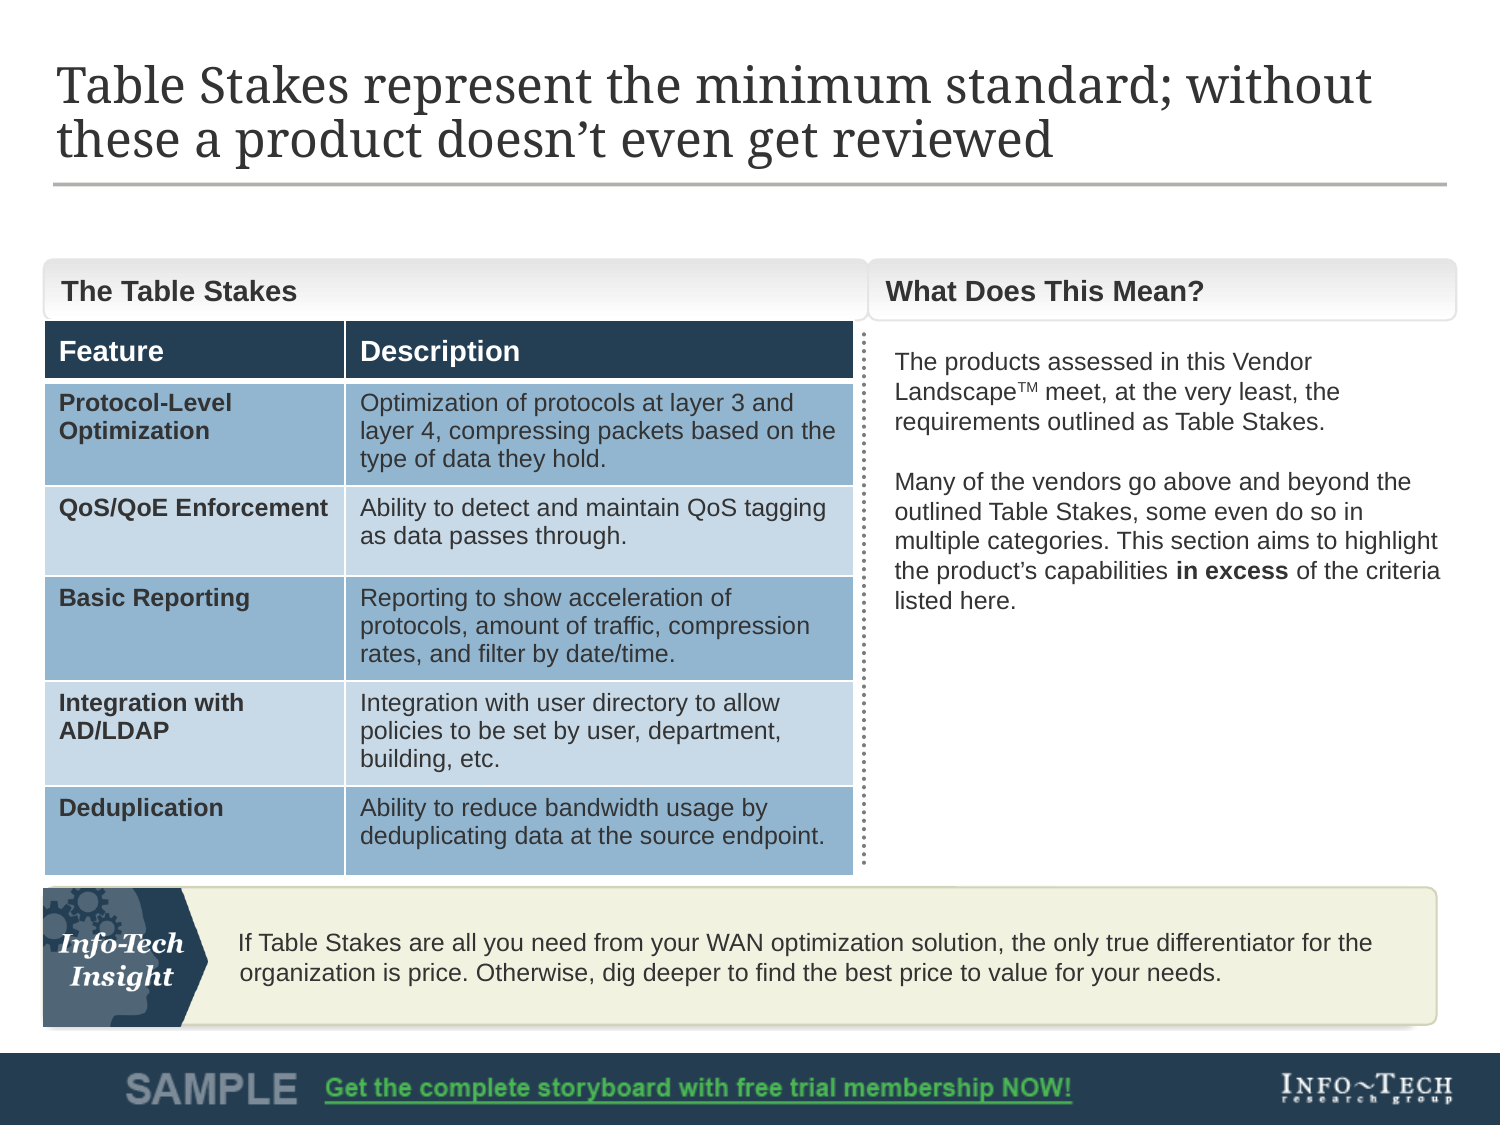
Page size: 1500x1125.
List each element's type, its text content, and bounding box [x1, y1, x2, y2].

text_box The Table Stakes [41, 257, 868, 323]
picture [0, 1052, 1500, 1125]
table_cell Optimization of protocols at layer 3 and layer 4, compressing packets based on the type of data they hold. [346, 384, 853, 485]
table_header Feature [45, 321, 344, 378]
table_cell Ability to detect and maintain QoS tagging as data passes through. [346, 487, 853, 575]
table_cell Ability to reduce bandwidth usage by deduplicating data at the source endpoint. [346, 787, 853, 875]
text_box What Does This Mean? [865, 257, 1459, 323]
text_box The products assessed in this Vendor LandscapeTM meet, at the very least, the requirements outlined as Table Stakes. Many of the vendors go above and beyond the outlined Table Stakes, some even do so in multiple categories. This section aims to highlight the product’s capabilities in excess of the criteria listed here. [879, 338, 1457, 623]
title Table Stakes represent the minimum standard; without these a product doesn’t even get reviewed [41, 42, 1457, 185]
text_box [43, 887, 1437, 1027]
table_cell Basic Reporting [45, 577, 344, 680]
table_cell Protocol-Level Optimization [45, 384, 344, 485]
table_cell QoS/QoE Enforcement [45, 487, 344, 575]
table_header Description [346, 321, 853, 378]
table_cell Integration with user directory to allow policies to be set by user, department, building, etc. [346, 682, 853, 785]
table_cell Deduplication [45, 787, 344, 875]
table_cell Reporting to show acceleration of protocols, amount of traffic, compression rates, and filter by date/time. [346, 577, 853, 680]
table_cell Integration with AD/LDAP [45, 682, 344, 785]
